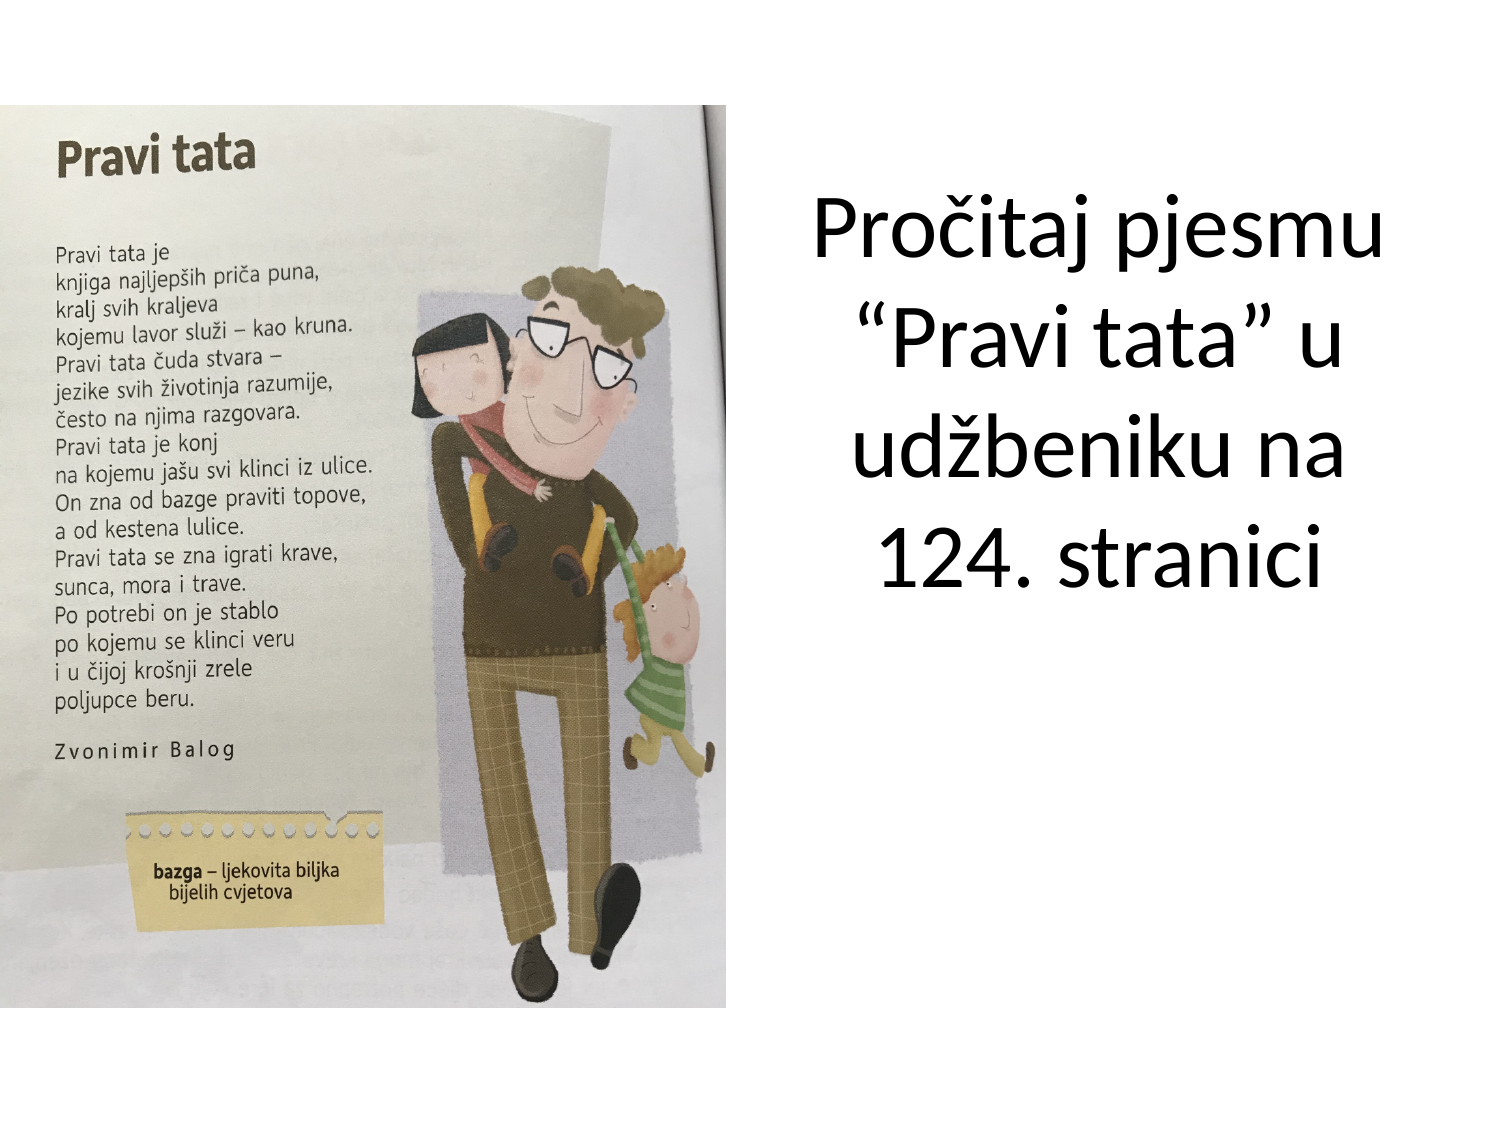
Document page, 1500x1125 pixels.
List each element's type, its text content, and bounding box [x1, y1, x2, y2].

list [0, 105, 726, 1008]
title Pročitaj pjesmu “Pravi tata” u udžbeniku na 124. stranici [773, 45, 1425, 727]
